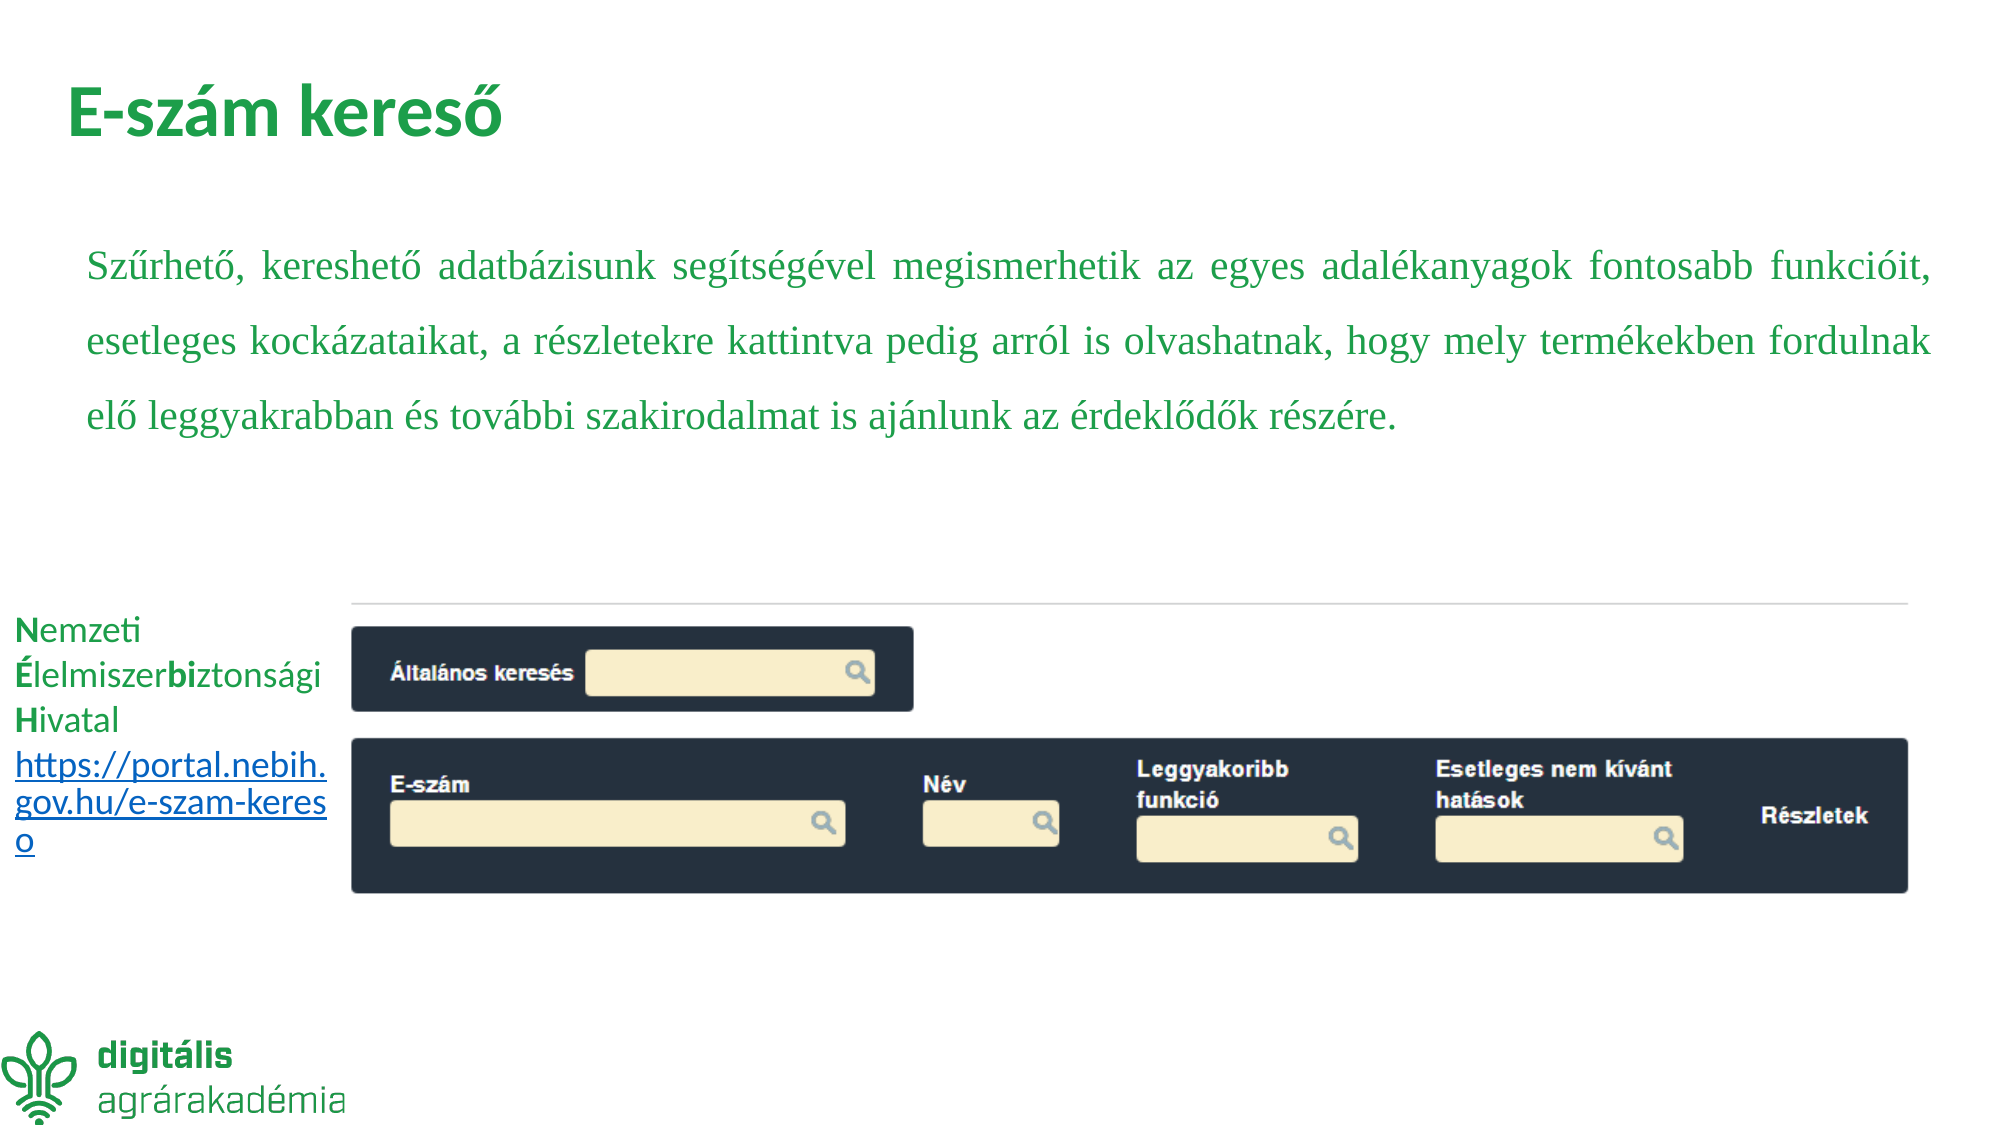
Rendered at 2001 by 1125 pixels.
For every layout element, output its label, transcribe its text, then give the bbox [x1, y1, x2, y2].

title E-szám kereső [52, 44, 1949, 180]
list Szűrhető, kereshető adatbázisunk segítségével megismerhetik az egyes adalékanyagok fontosabb funkcióit, esetleges kockázataikat, a részletekre kattintva pedig arról is olvashatnak, hogy mely termékekben fordulnak elő leggyakrabban és további szakirodalmat is ajánlunk az érdeklődők részére. [52, 205, 1949, 920]
picture [346, 596, 1930, 920]
text_box Nemzeti Élelmiszerbiztonsági Hivatal https://portal.nebih.gov.hu/e-szam-kereso [0, 597, 346, 792]
picture [0, 1031, 345, 1125]
